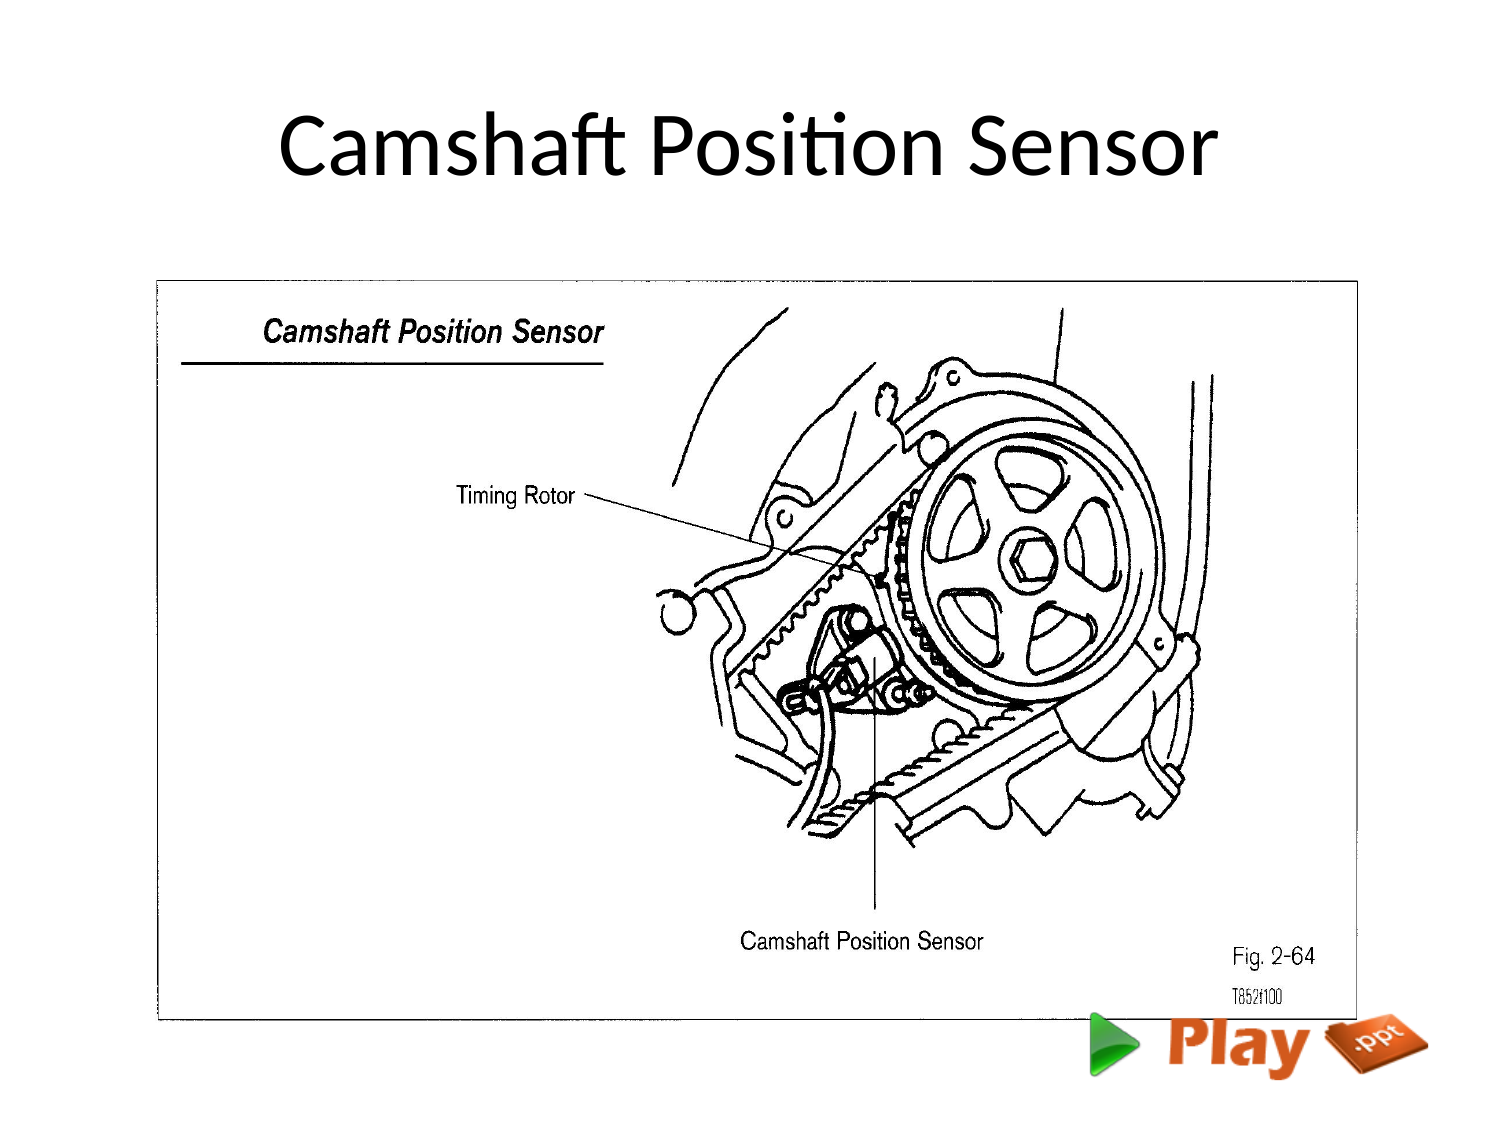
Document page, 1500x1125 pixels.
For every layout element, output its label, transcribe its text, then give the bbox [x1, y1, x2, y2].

title Camshaft Position Sensor [75, 45, 1425, 233]
picture [149, 274, 1455, 1088]
